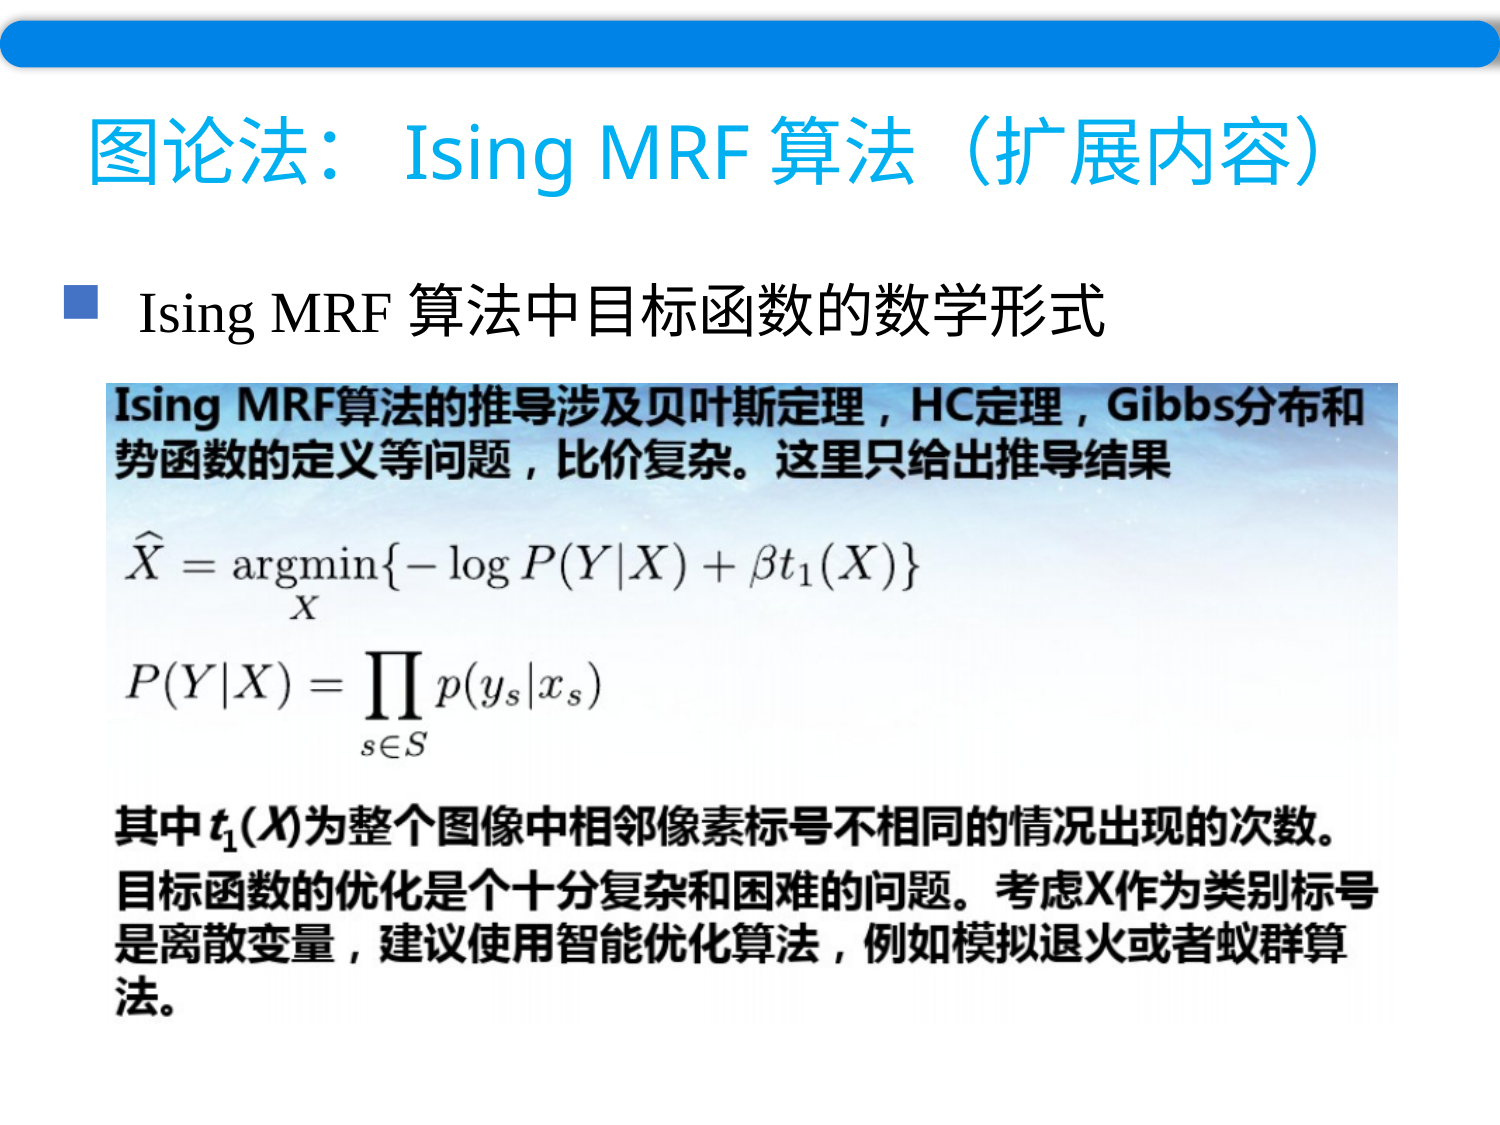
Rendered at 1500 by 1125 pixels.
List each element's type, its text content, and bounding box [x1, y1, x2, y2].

text_box Ising MRF算法中目标函数的数学形式 [44, 232, 1457, 667]
picture [106, 383, 1398, 1024]
text_box [0, 19, 1500, 69]
text_box 图论法：Ising MRF算法（扩展内容） [71, 97, 1384, 203]
